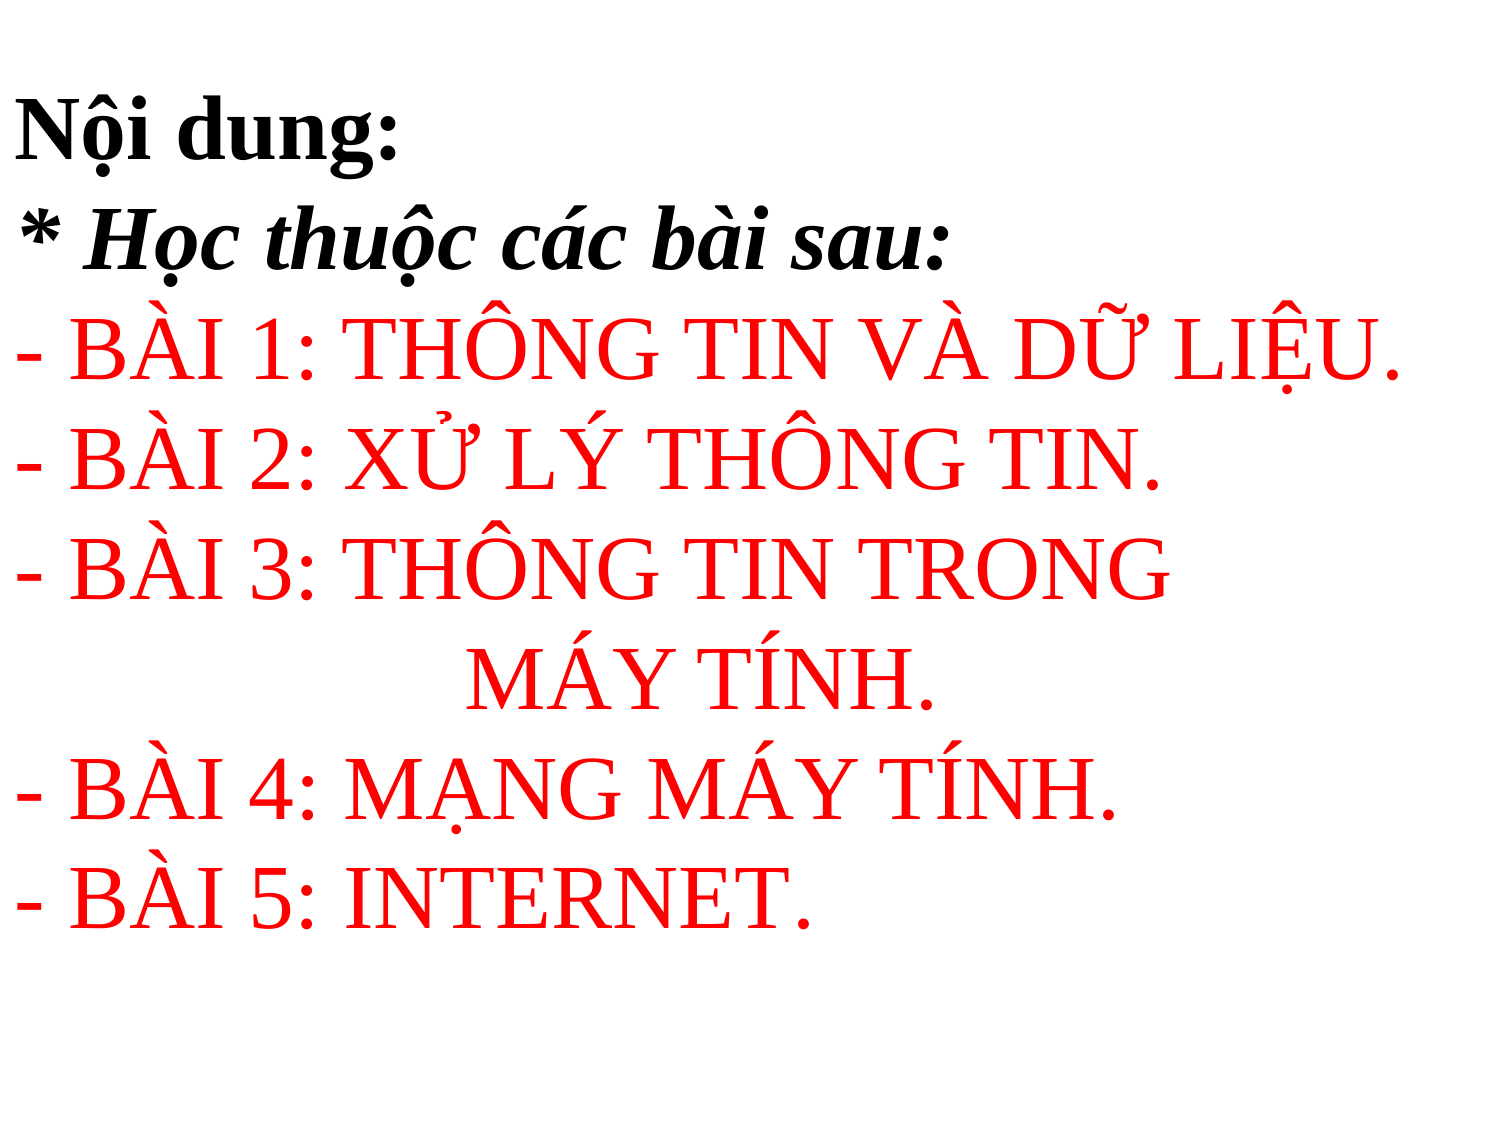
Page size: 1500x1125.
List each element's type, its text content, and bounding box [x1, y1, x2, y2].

text_box Nội dung: * Học thuộc các bài sau: - BÀI 1: THÔNG TIN VÀ DỮ LIỆU. - BÀI 2: XỬ LÝ THÔNG TIN. - BÀI 3: THÔNG TIN TRONG MÁY TÍNH. - BÀI 4: MẠNG MÁY TÍNH. - BÀI 5: INTERNET. [0, 60, 1500, 955]
